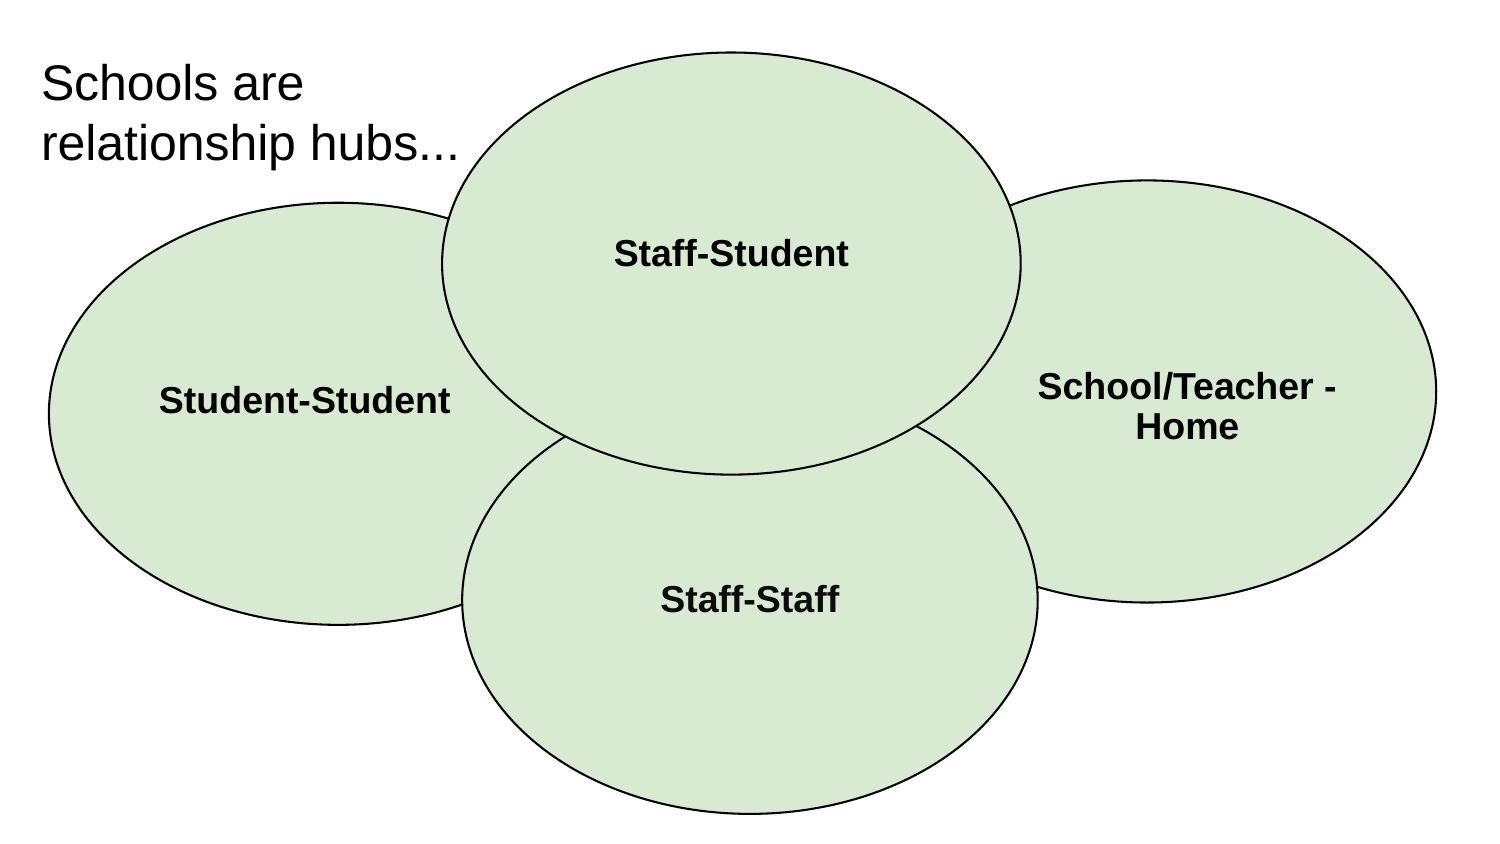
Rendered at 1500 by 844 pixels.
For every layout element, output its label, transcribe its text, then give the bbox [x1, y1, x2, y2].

text_box [918, 180, 1437, 603]
text_box Staff-Student [519, 159, 944, 350]
text_box [48, 202, 564, 625]
text_box School/Teacher - Home [1020, 297, 1355, 518]
text_box [442, 52, 1021, 475]
text_box Staff-Staff [462, 426, 1038, 814]
title Schools are relationship hubs... [29, 39, 490, 181]
text_box Student-Student [131, 285, 479, 518]
